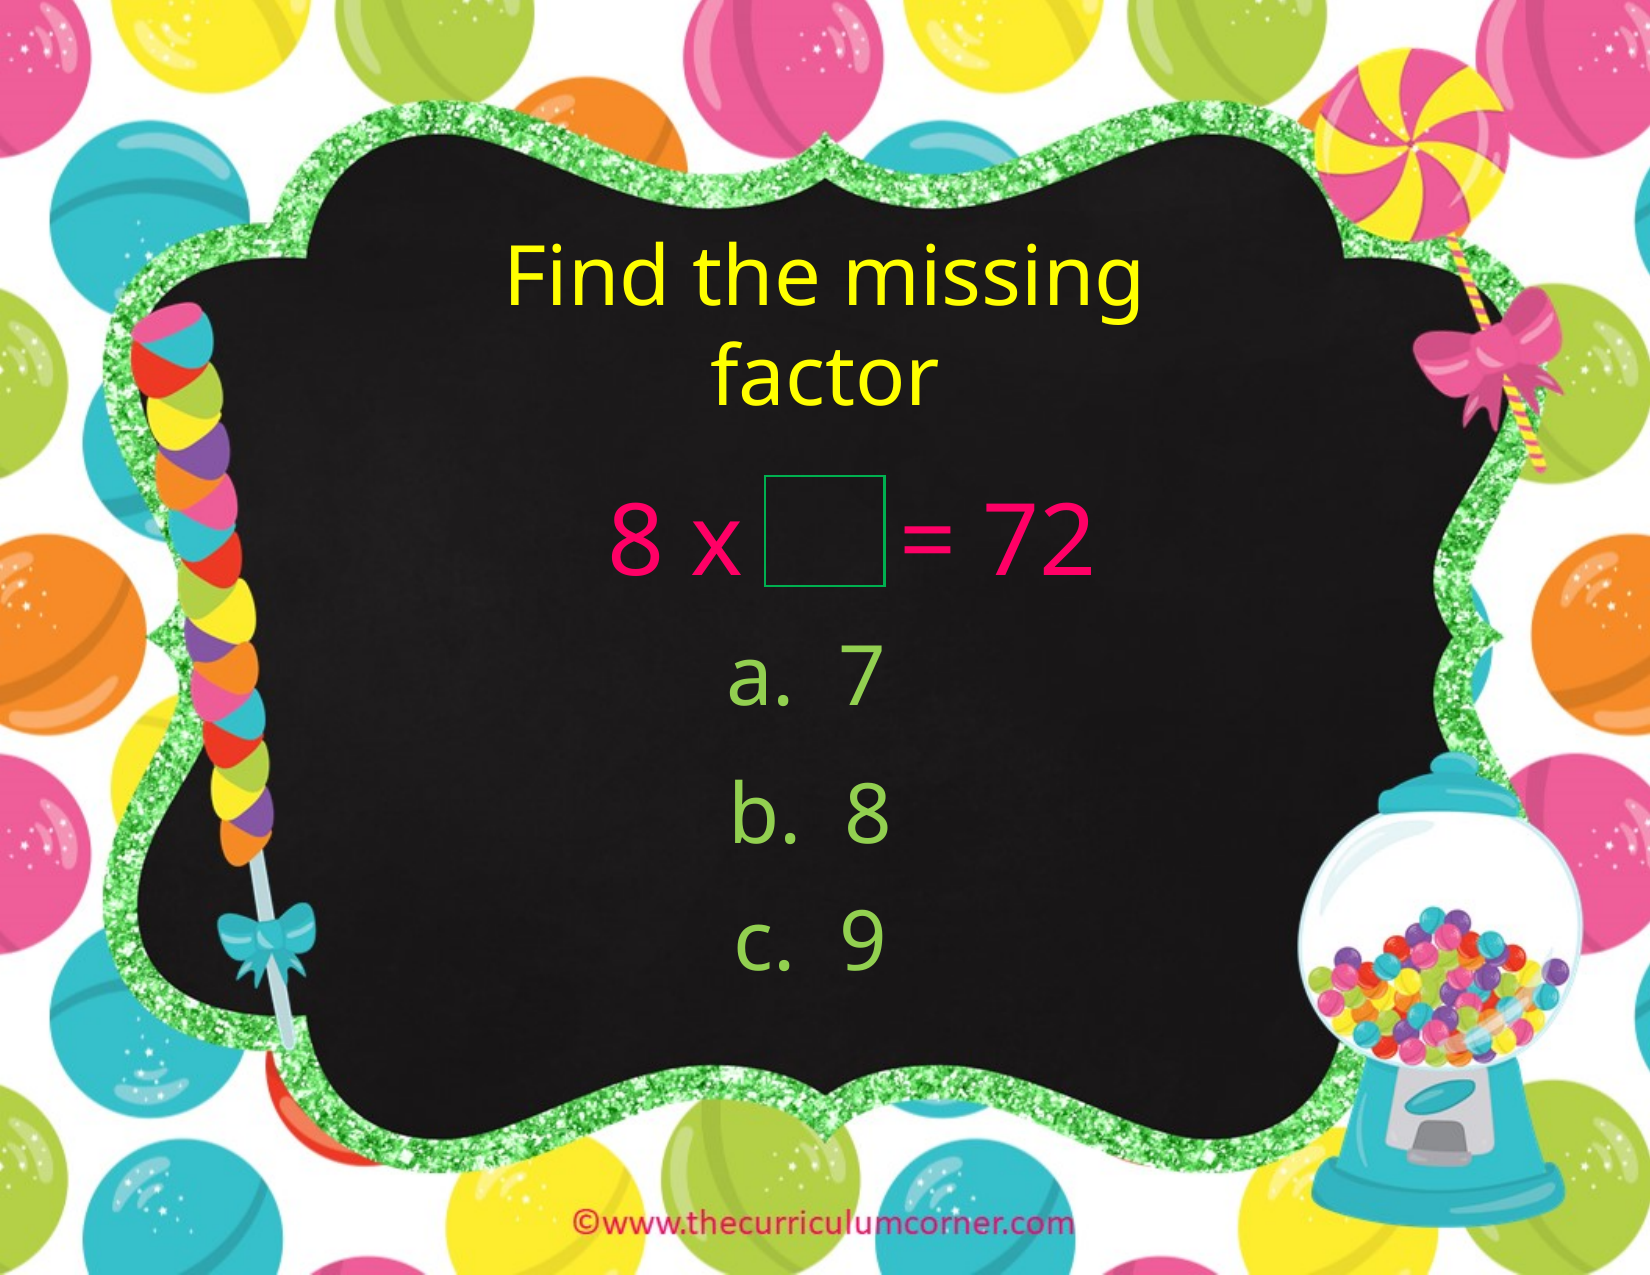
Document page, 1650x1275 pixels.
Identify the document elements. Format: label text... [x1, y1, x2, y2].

text_box a. 7 [700, 614, 912, 730]
text_box c. 9 [704, 880, 917, 995]
text_box Find the missing factor [367, 214, 1283, 430]
text_box 8 x = 72 [592, 467, 1146, 603]
picture [0, 0, 1650, 1275]
text_box [764, 475, 886, 587]
text_box b. 8 [709, 752, 912, 868]
